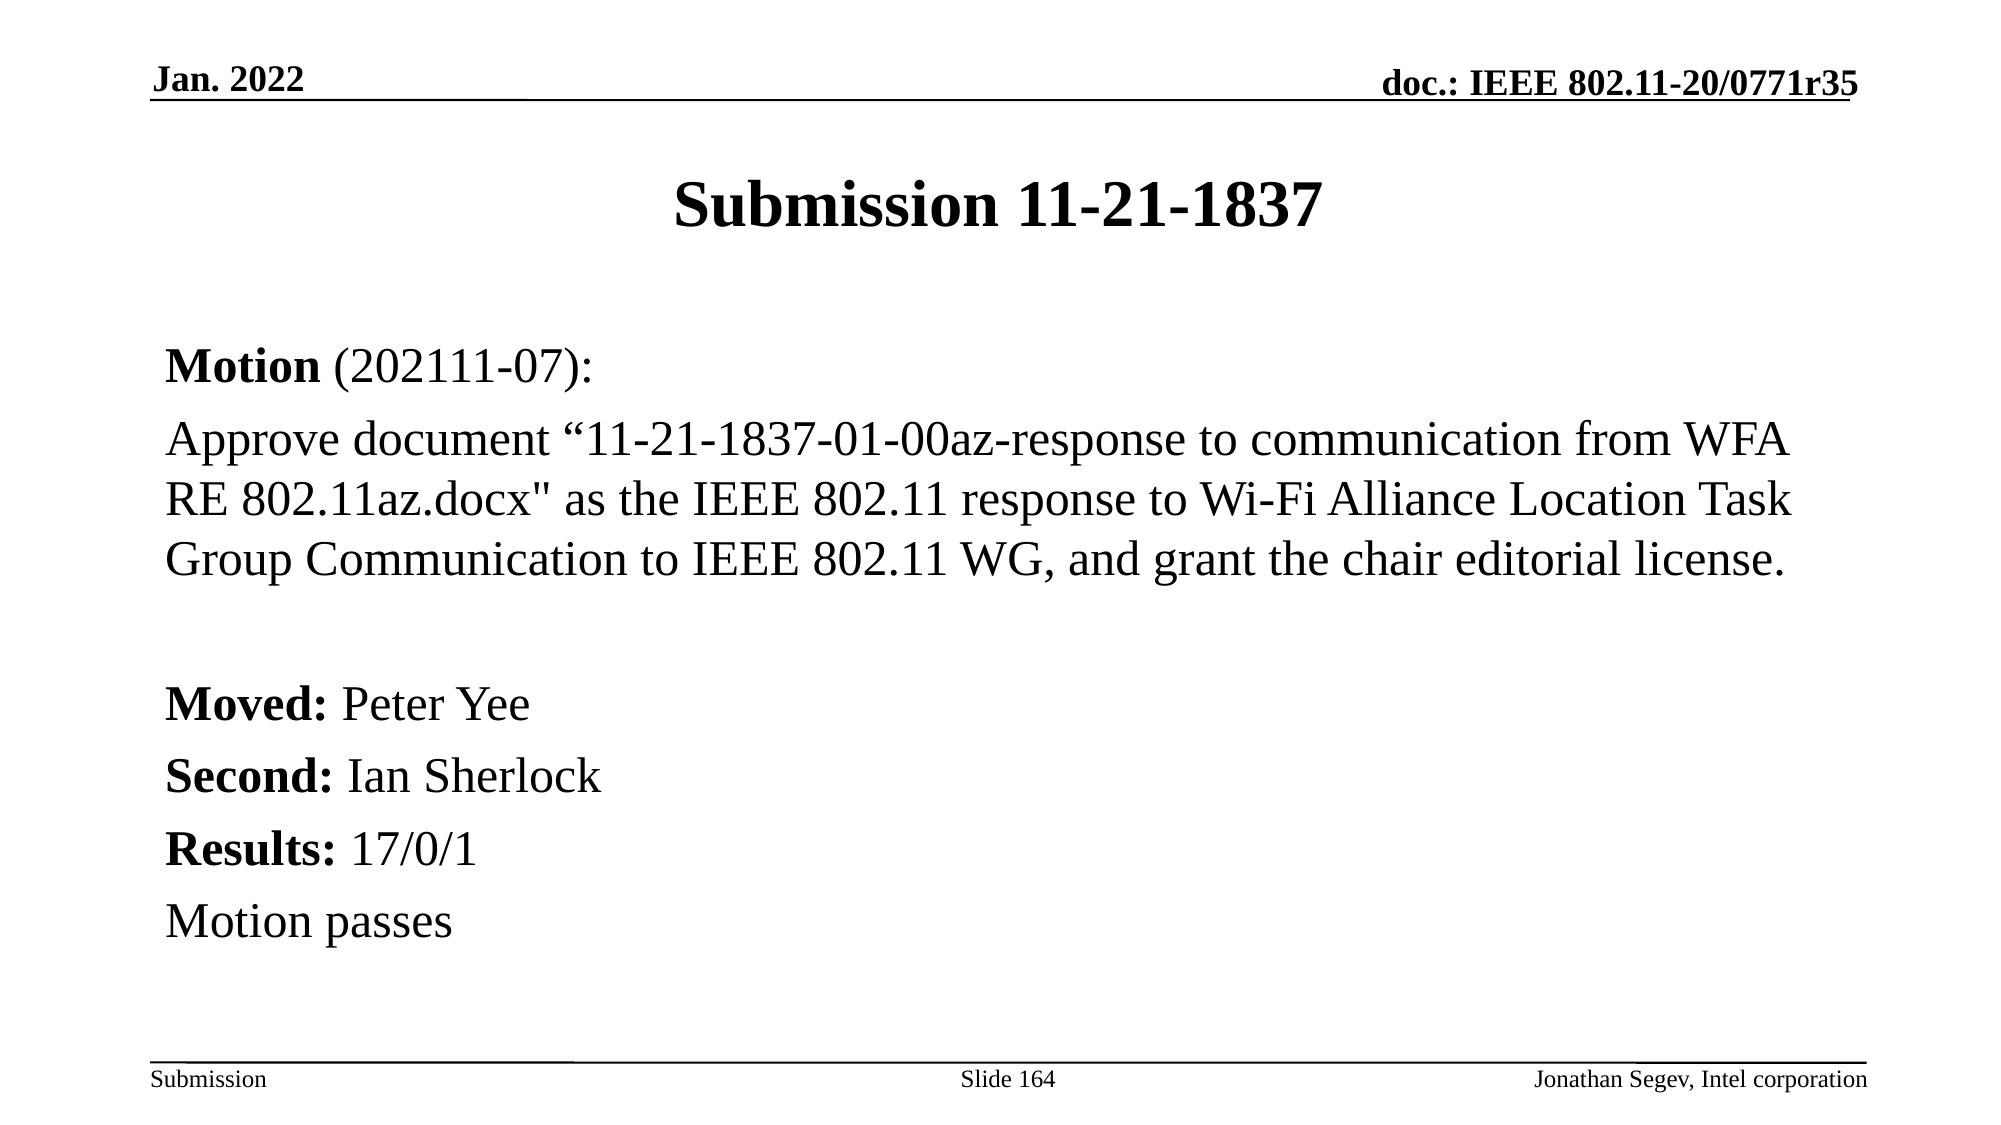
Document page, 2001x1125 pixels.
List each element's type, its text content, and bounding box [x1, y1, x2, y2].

footer Jonathan Segev, Intel corporation [1171, 1061, 1869, 1093]
list Motion (202111-07): Approve document “11-21-1837-01-00az-response to communication from WFA RE 802.11az.docx" as the IEEE 802.11 response to Wi-Fi Alliance Location Task Group Communication to IEEE 802.11 WG, and grant the chair editorial license. Moved: Peter Yee Second: Ian Sherlock Results: 17/0/1 Motion passes [149, 324, 1850, 1000]
slide_number Slide 164 [950, 1061, 1067, 1123]
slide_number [152, 54, 563, 100]
title Submission 11-21-1837 [149, 112, 1850, 288]
